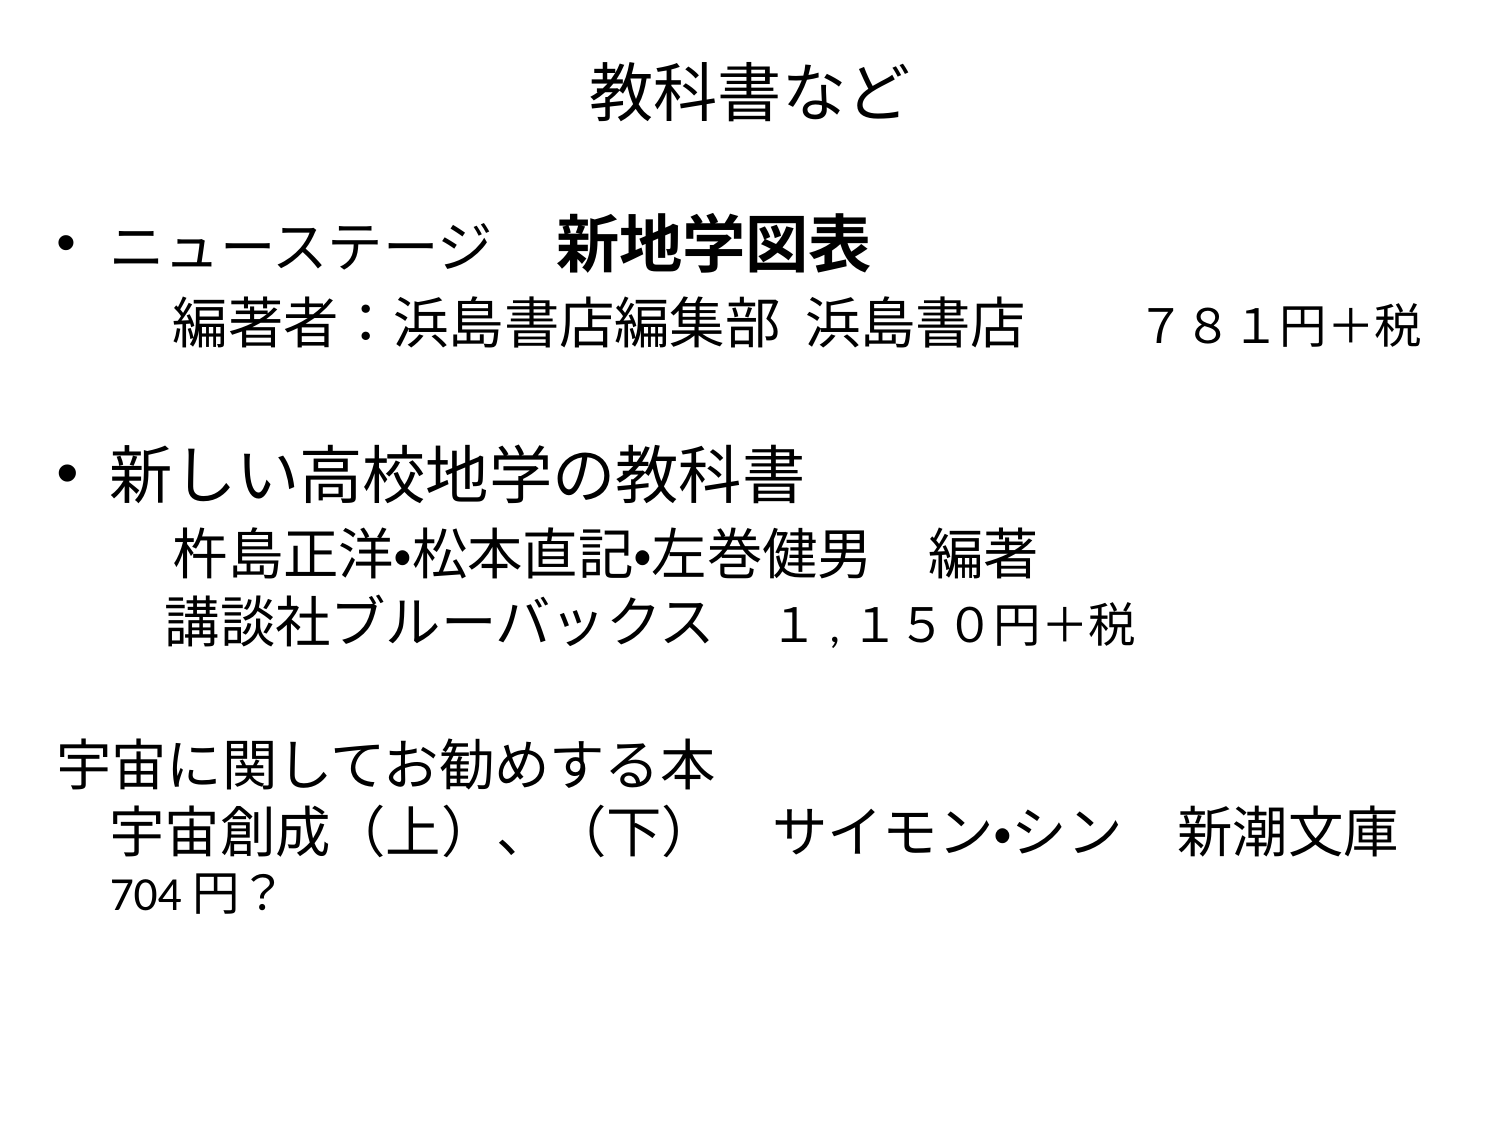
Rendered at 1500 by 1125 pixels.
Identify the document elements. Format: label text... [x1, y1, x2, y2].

list ニューステージ 新地学図表 編著者：浜島書店編集部 浜島書店 ７８１円＋税 新しい高校地学の教科書 杵島正洋・松本直記・左巻健男 編著 講談社ブルーバックス １,１５０円＋税 宇宙に関してお勧めする本 宇宙創成（上）、（下） サイモン・シン 新潮文庫 704円？ [41, 196, 1500, 939]
title 教科書など [75, 45, 1425, 138]
